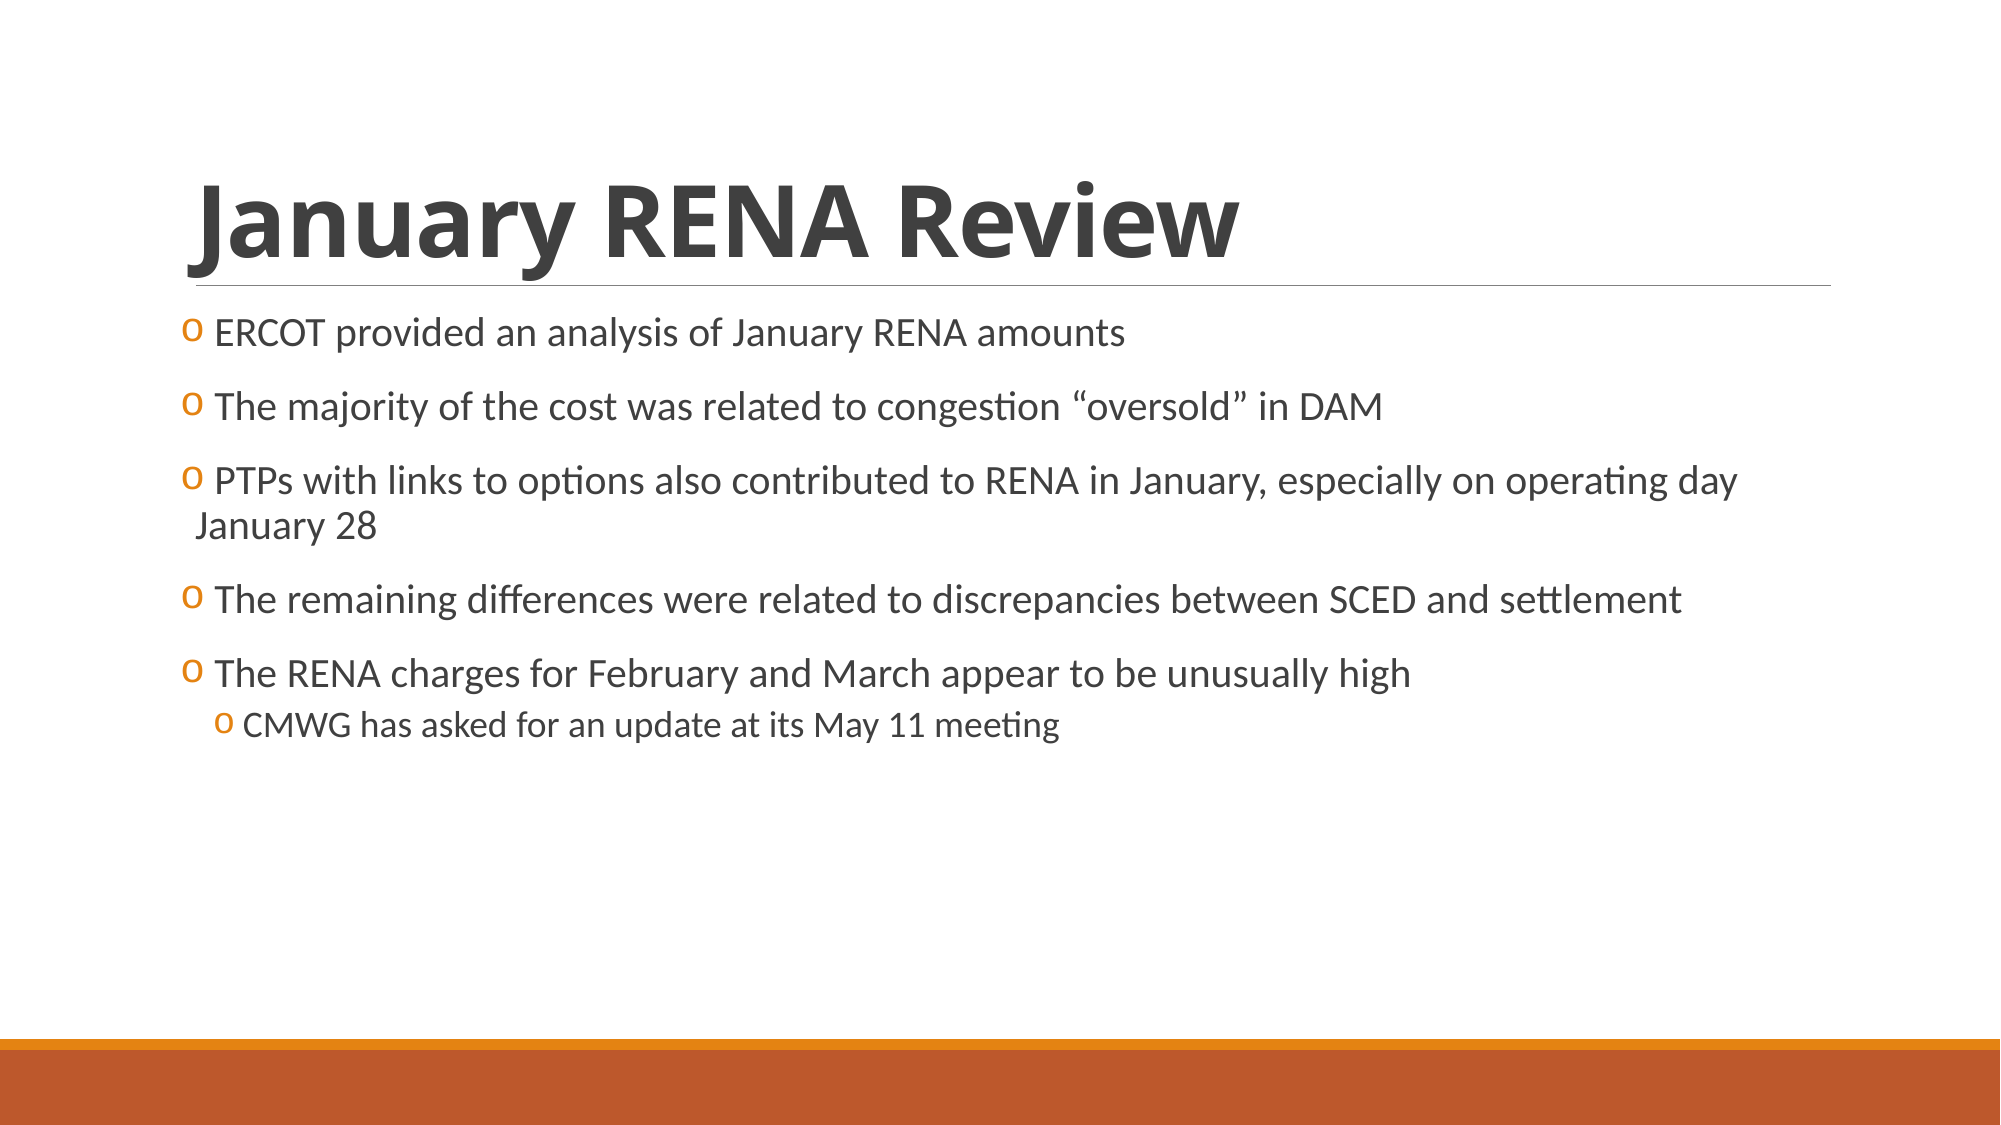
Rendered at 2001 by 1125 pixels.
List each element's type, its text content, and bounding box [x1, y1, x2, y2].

title January RENA Review [180, 47, 1830, 285]
list ERCOT provided an analysis of January RENA amounts The majority of the cost was related to congestion “oversold” in DAM PTPs with links to options also contributed to RENA in January, especially on operating day January 28 The remaining differences were related to discrepancies between SCED and settlement The RENA charges for February and March appear to be unusually high CMWG has asked for an update at its May 11 meeting [180, 302, 1830, 963]
